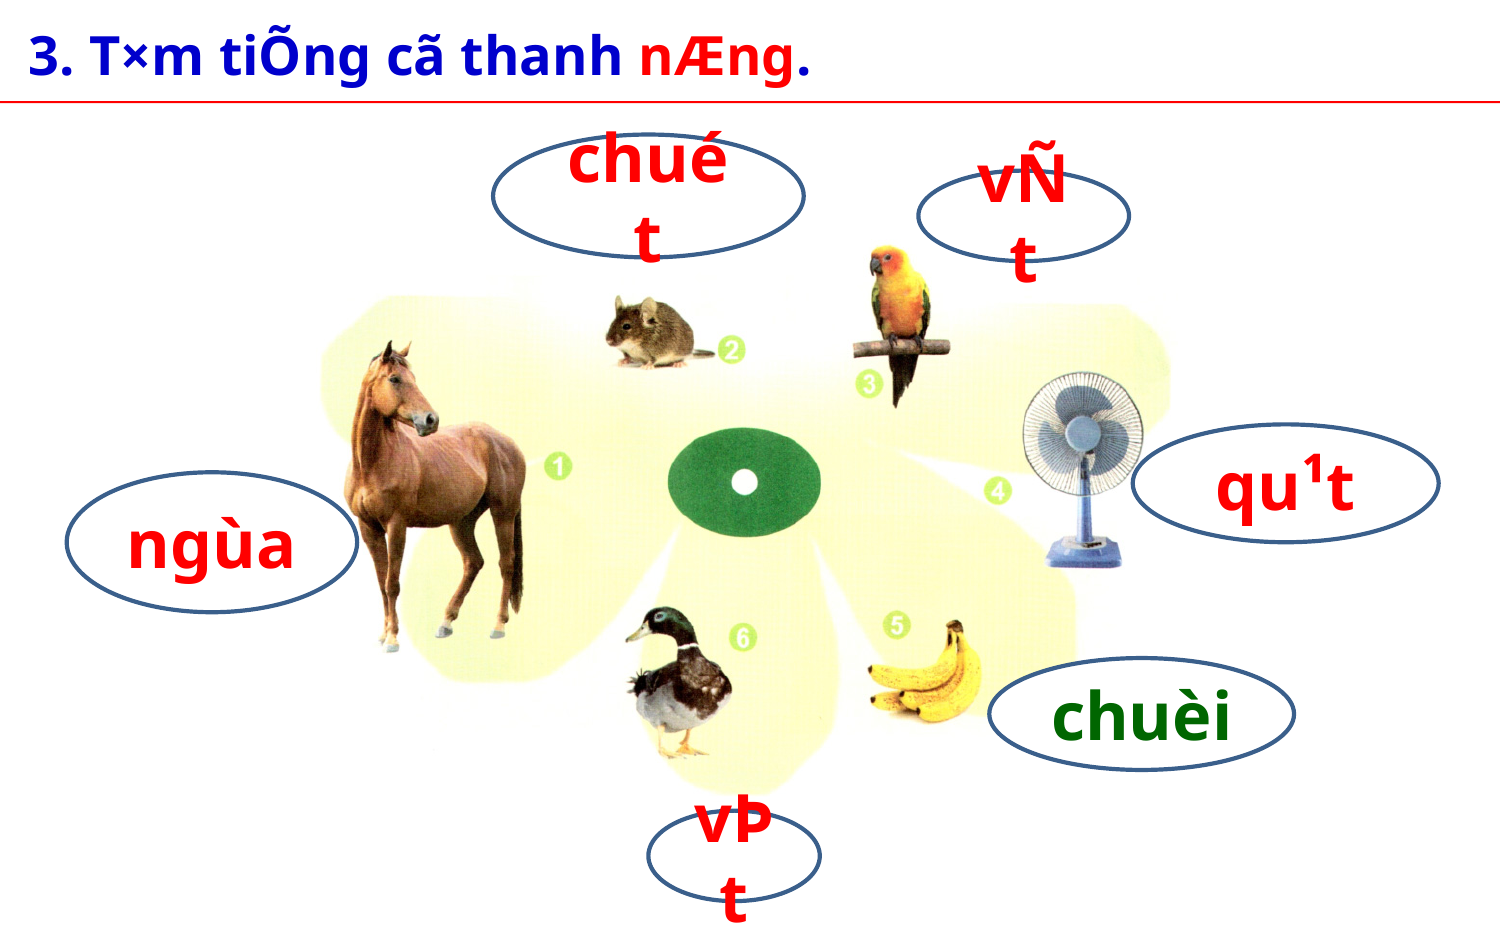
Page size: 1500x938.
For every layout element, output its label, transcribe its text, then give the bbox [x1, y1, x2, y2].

text_box 3. T×m tiÕng cã thanh nÆng. [14, 13, 1034, 94]
text_box ngùa [64, 470, 280, 615]
text_box chuèi [1182, 657, 1297, 771]
text_box chuét [490, 132, 806, 222]
picture [285, 223, 1178, 809]
text_box vÑt [916, 168, 1132, 222]
text_box vÞt [646, 818, 822, 904]
text_box qu¹t [1182, 422, 1441, 545]
